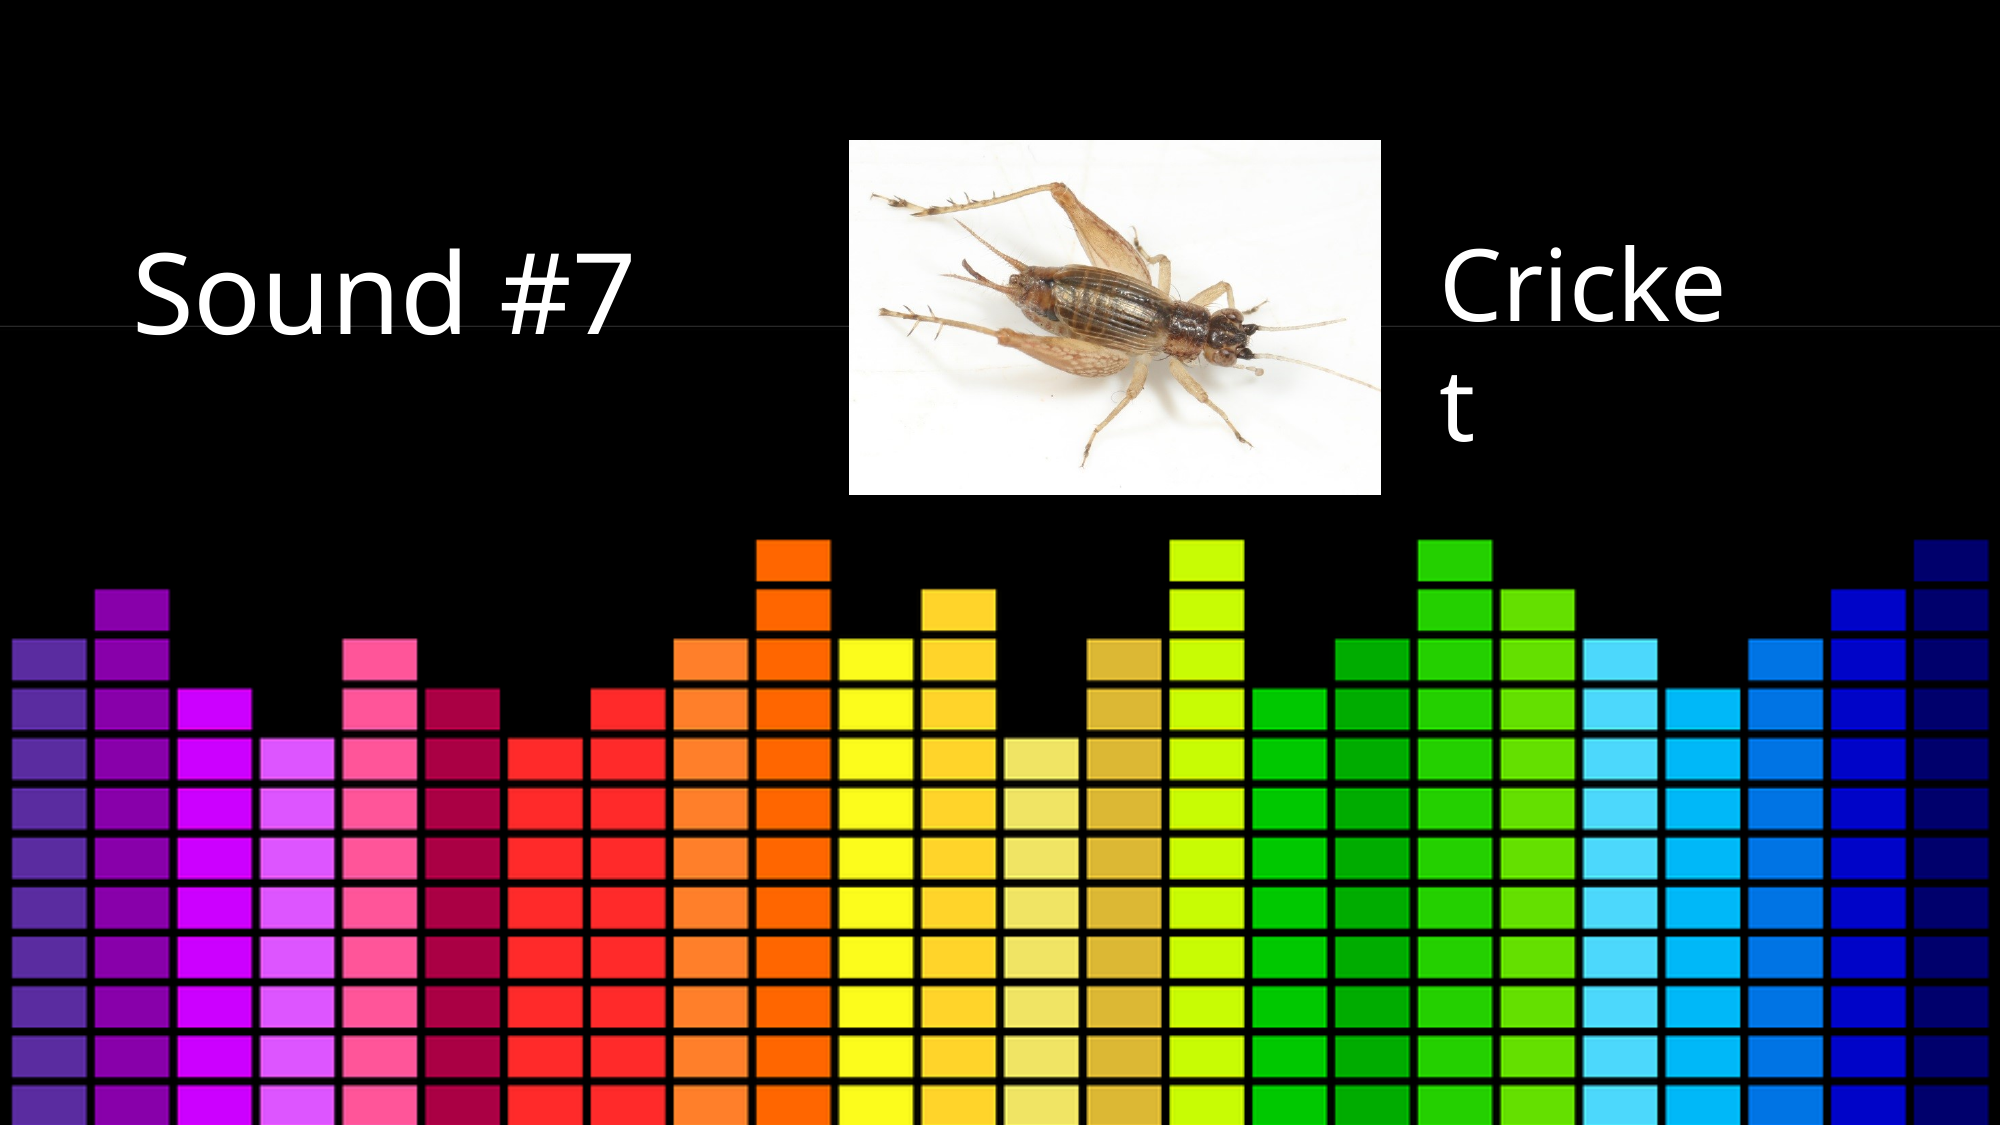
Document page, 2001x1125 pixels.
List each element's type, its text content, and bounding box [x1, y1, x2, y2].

text_box Cricket [1424, 214, 1771, 325]
text_box Sound #7 [117, 214, 849, 325]
picture [0, 140, 2000, 1125]
